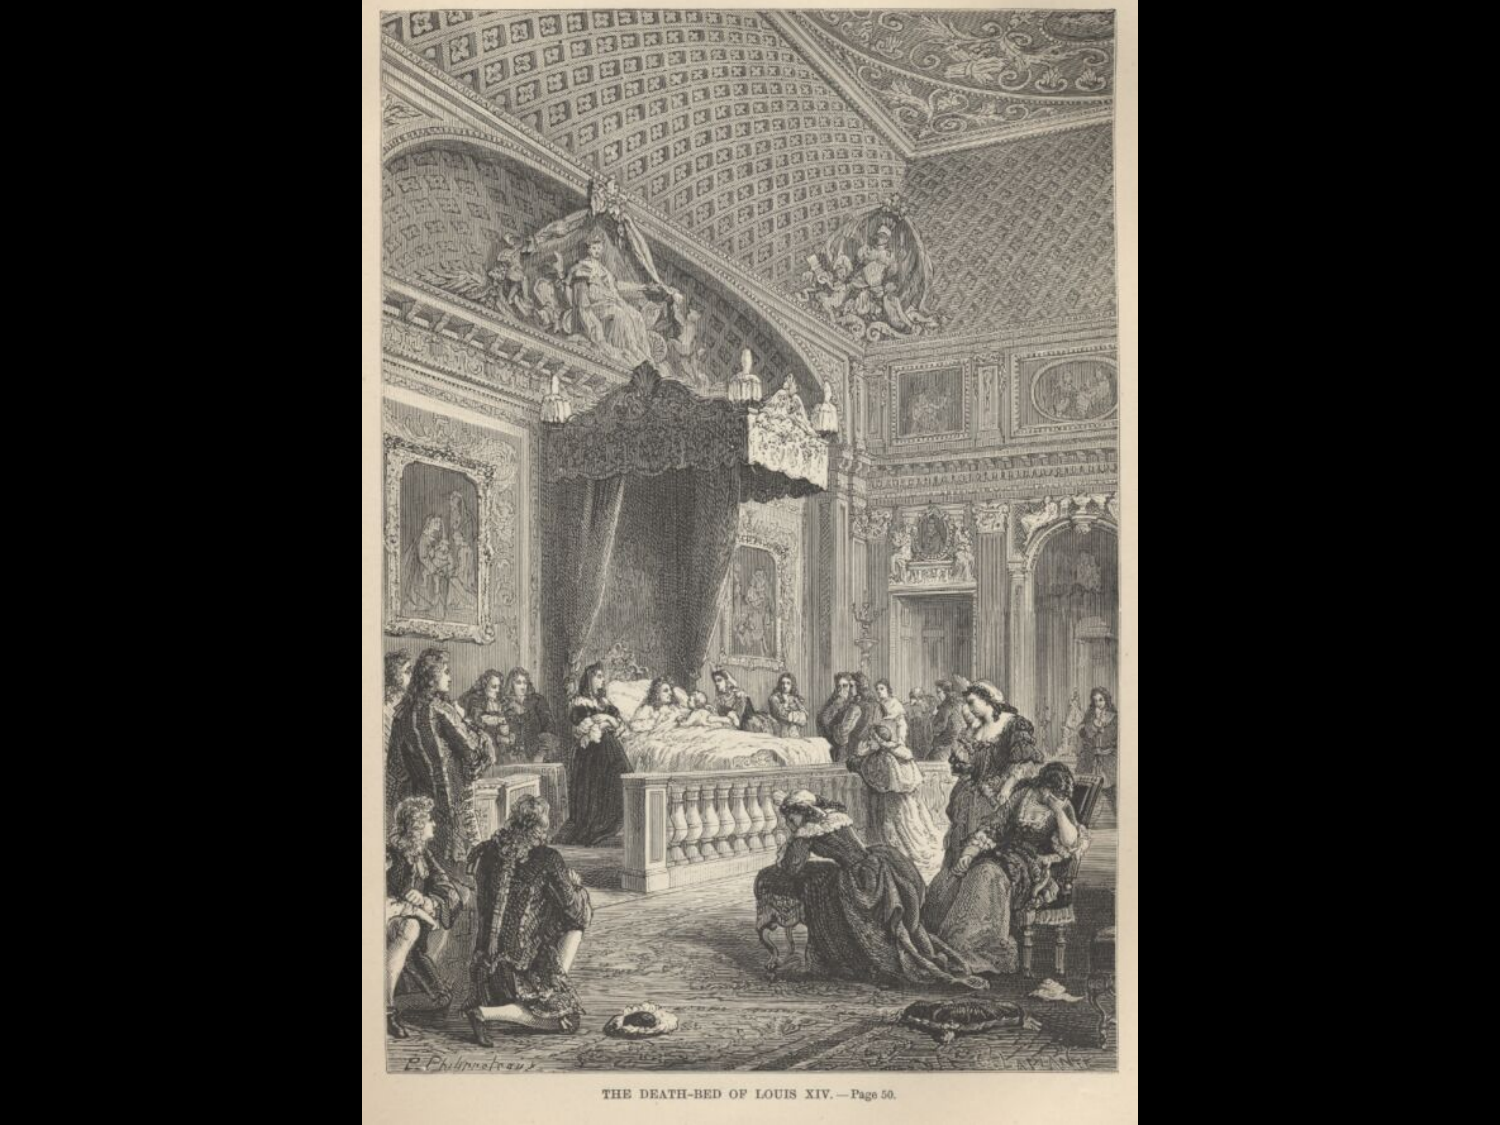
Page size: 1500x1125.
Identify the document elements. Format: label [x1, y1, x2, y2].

picture [362, 0, 1138, 1125]
